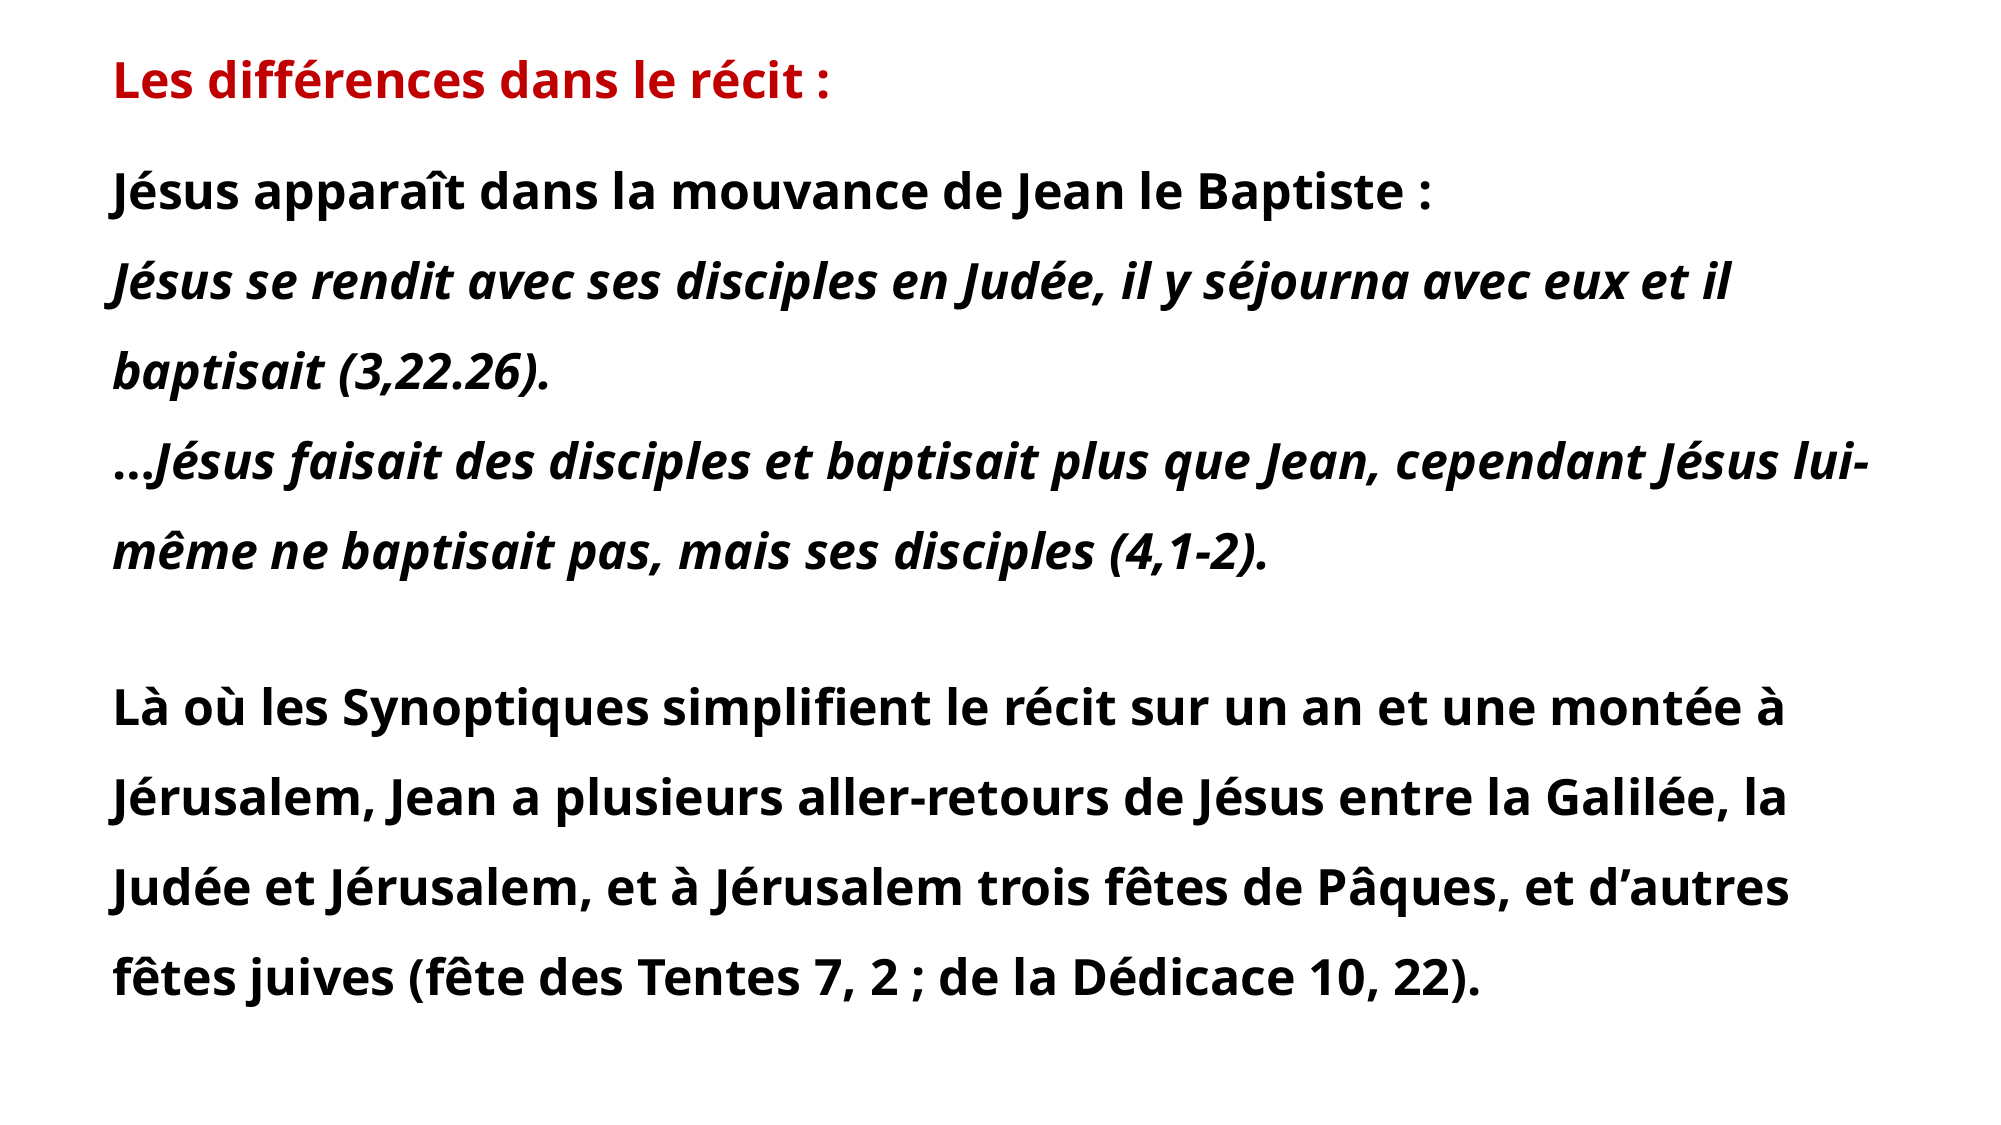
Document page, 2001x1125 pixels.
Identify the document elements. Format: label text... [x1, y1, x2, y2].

list Les différences dans le récit : Jésus apparaît dans la mouvance de Jean le Baptiste : Jésus se rendit avec ses disciples en Judée, il y séjourna avec eux et il baptisait (3,22.26). …Jésus faisait des disciples et baptisait plus que Jean, cependant Jésus lui-même ne baptisait pas, mais ses disciples (4,1-2). Là où les Synoptiques simplifient le récit sur un an et une montée à Jérusalem, Jean a plusieurs aller-retours de Jésus entre la Galilée, la Judée et Jérusalem, et à Jérusalem trois fêtes de Pâques, et d’autres fêtes juives (fête des Tentes 7, 2 ; de la Dédicace 10, 22). [97, 40, 1893, 1064]
